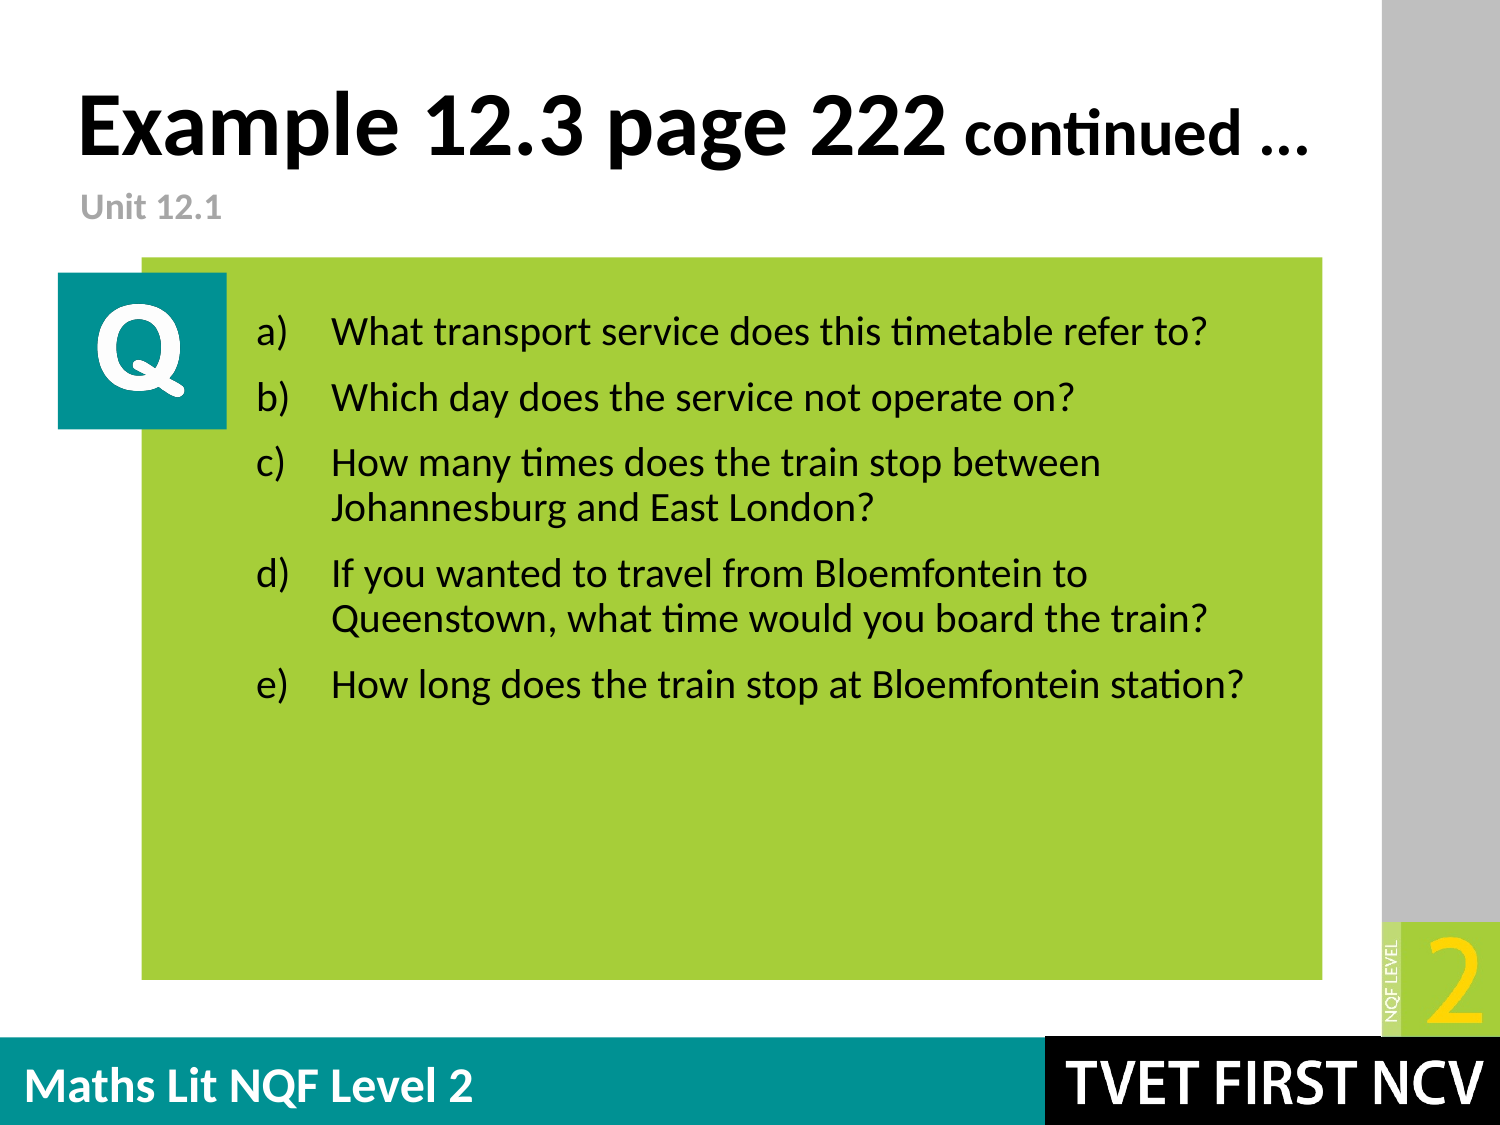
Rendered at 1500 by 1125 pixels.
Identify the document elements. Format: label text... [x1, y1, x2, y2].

text_box [141, 256, 1323, 981]
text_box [57, 272, 227, 430]
picture [1381, 922, 1500, 1037]
list Unit 12.1 [65, 179, 1363, 230]
text_box What transport service does this timetable refer to? Which day does the service not operate on? How many times does the train stop between Johannesburg and East London? If you wanted to travel from Bloemfontein to Queenstown, what time would you board the train? How long does the train stop at Bloemfontein station? [241, 301, 1280, 955]
picture [1065, 1050, 1484, 1120]
title Example 12.3 page 222 continued ... [62, 68, 1360, 187]
